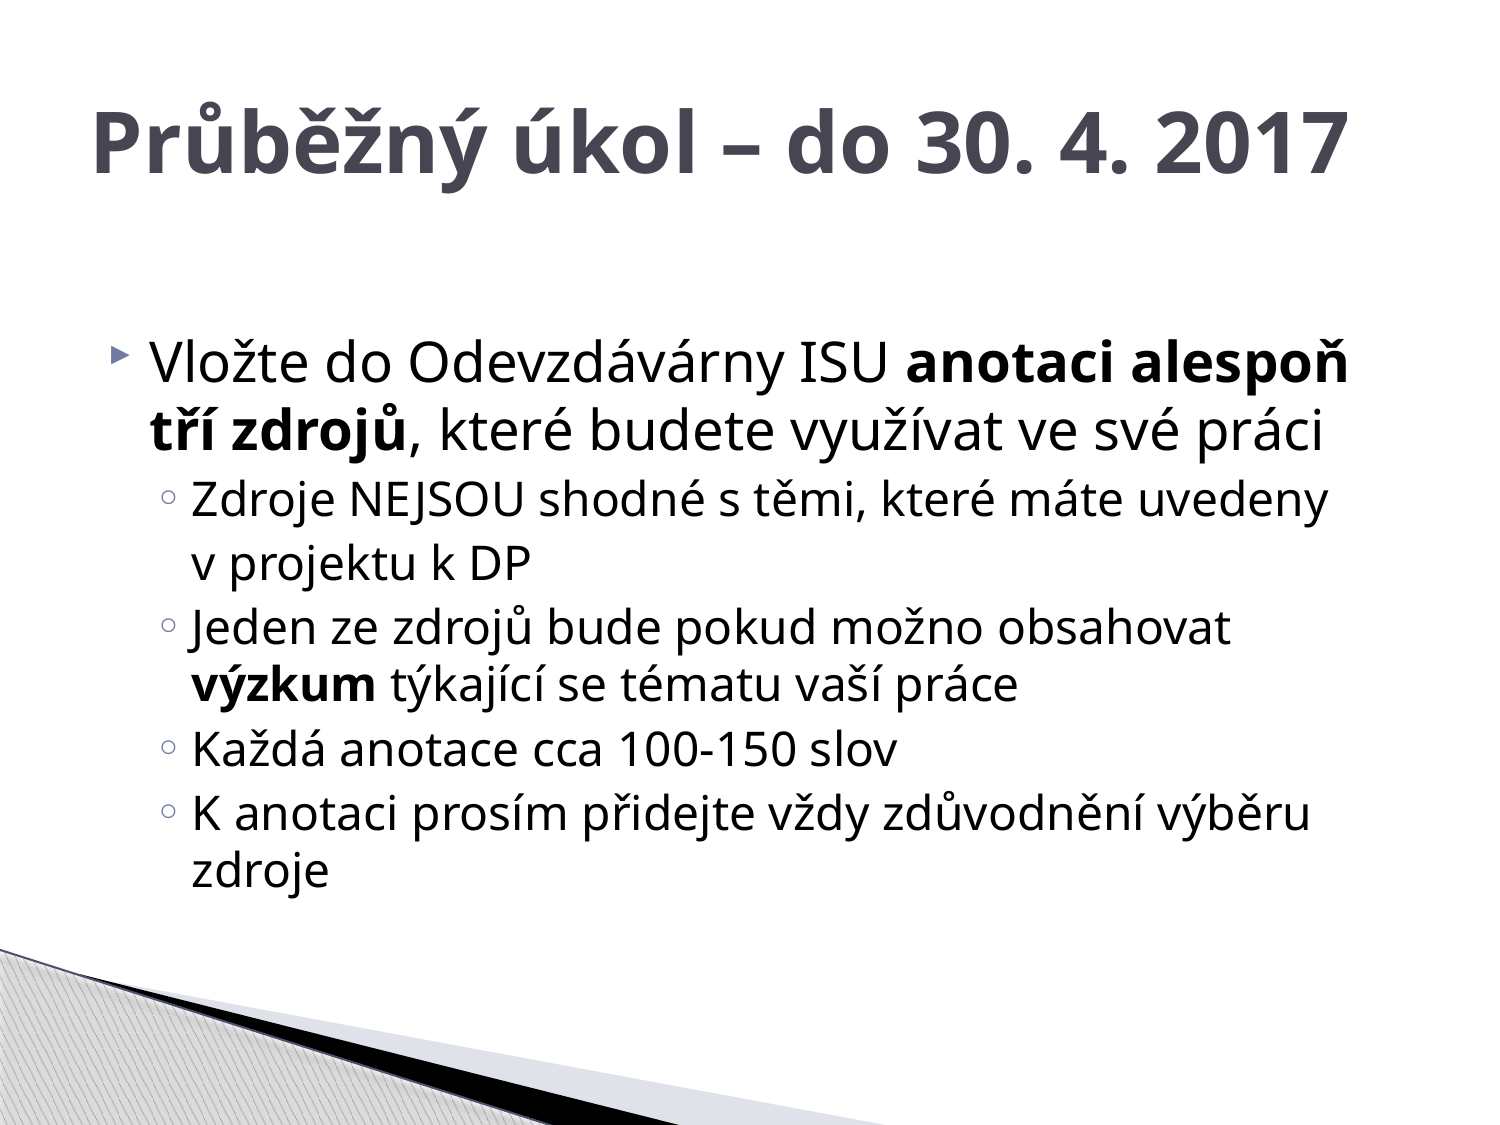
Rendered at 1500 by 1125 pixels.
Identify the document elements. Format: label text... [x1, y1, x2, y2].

title Průběžný úkol – do 30. 4. 2017 [75, 45, 1425, 233]
list Vložte do Odevzdávárny ISU anotaci alespoň tří zdrojů, které budete využívat ve své práci Zdroje NEJSOU shodné s těmi, které máte uvedeny v projektu k DP Jeden ze zdrojů bude pokud možno obsahovat výzkum týkající se tématu vaší práce Každá anotace cca 100-150 slov K anotaci prosím přidejte vždy zdůvodnění výběru zdroje [74, 242, 1426, 986]
